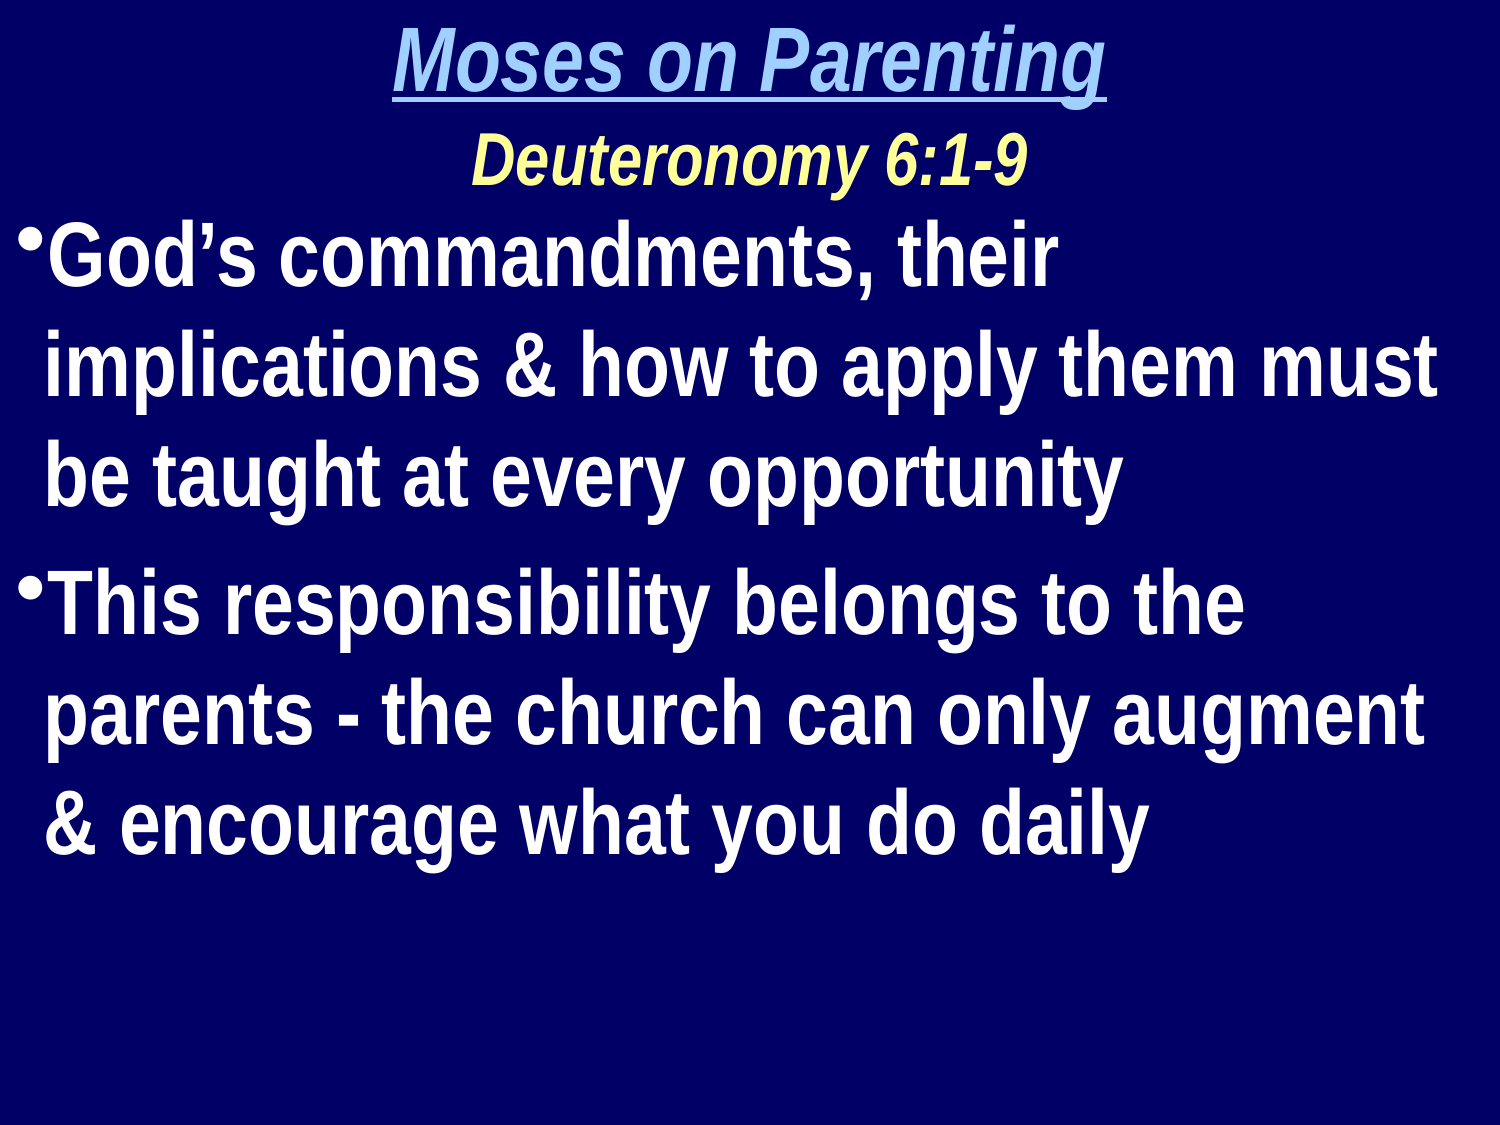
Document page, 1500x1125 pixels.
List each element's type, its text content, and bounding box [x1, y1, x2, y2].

title Moses on Parenting Deuteronomy 6:1-9 [0, 0, 1500, 187]
list God’s commandments, their implications & how to apply them must be taught at every opportunity This responsibility belongs to the parents - the church can only augment & encourage what you do daily [0, 187, 1500, 1125]
